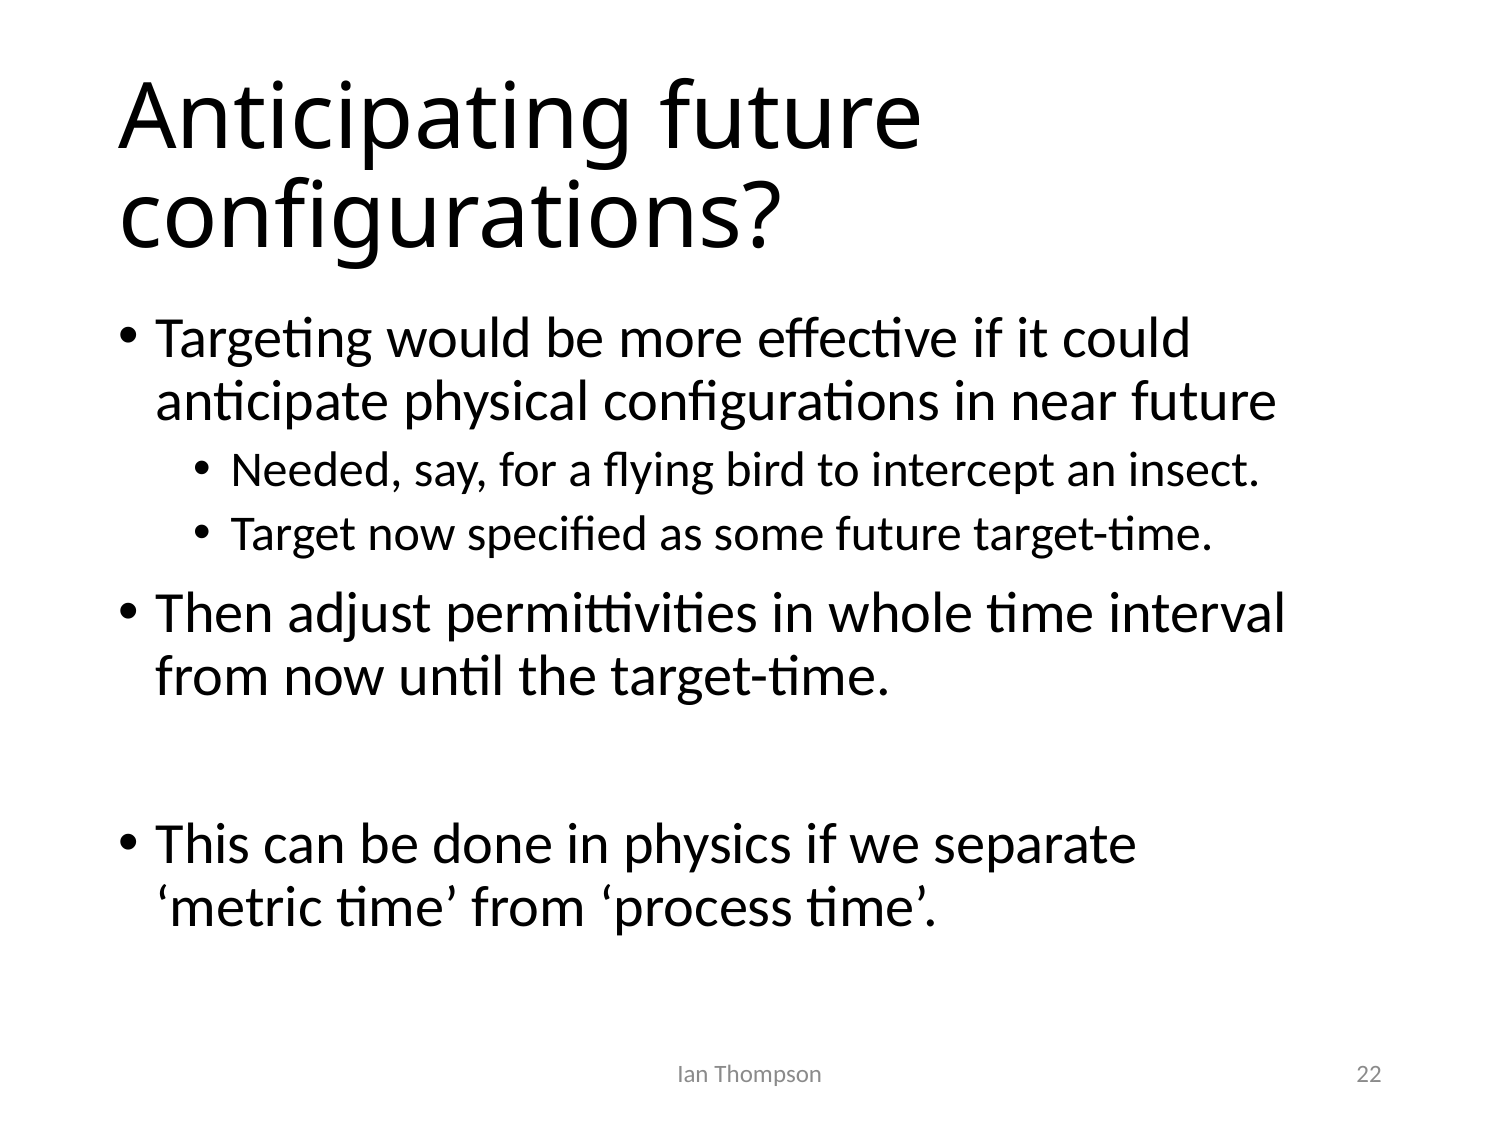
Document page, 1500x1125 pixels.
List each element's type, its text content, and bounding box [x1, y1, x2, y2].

list Targeting would be more effective if it could anticipate physical configurations in near future Needed, say, for a flying bird to intercept an insect. Target now specified as some future target-time. Then adjust permittivities in whole time interval from now until the target-time. This can be done in physics if we separate ‘metric time’ from ‘process time’. [103, 299, 1397, 1014]
slide_number 22 [1059, 1042, 1397, 1103]
title Anticipating future configurations? [103, 59, 1431, 278]
footer Ian Thompson [496, 1042, 1004, 1103]
